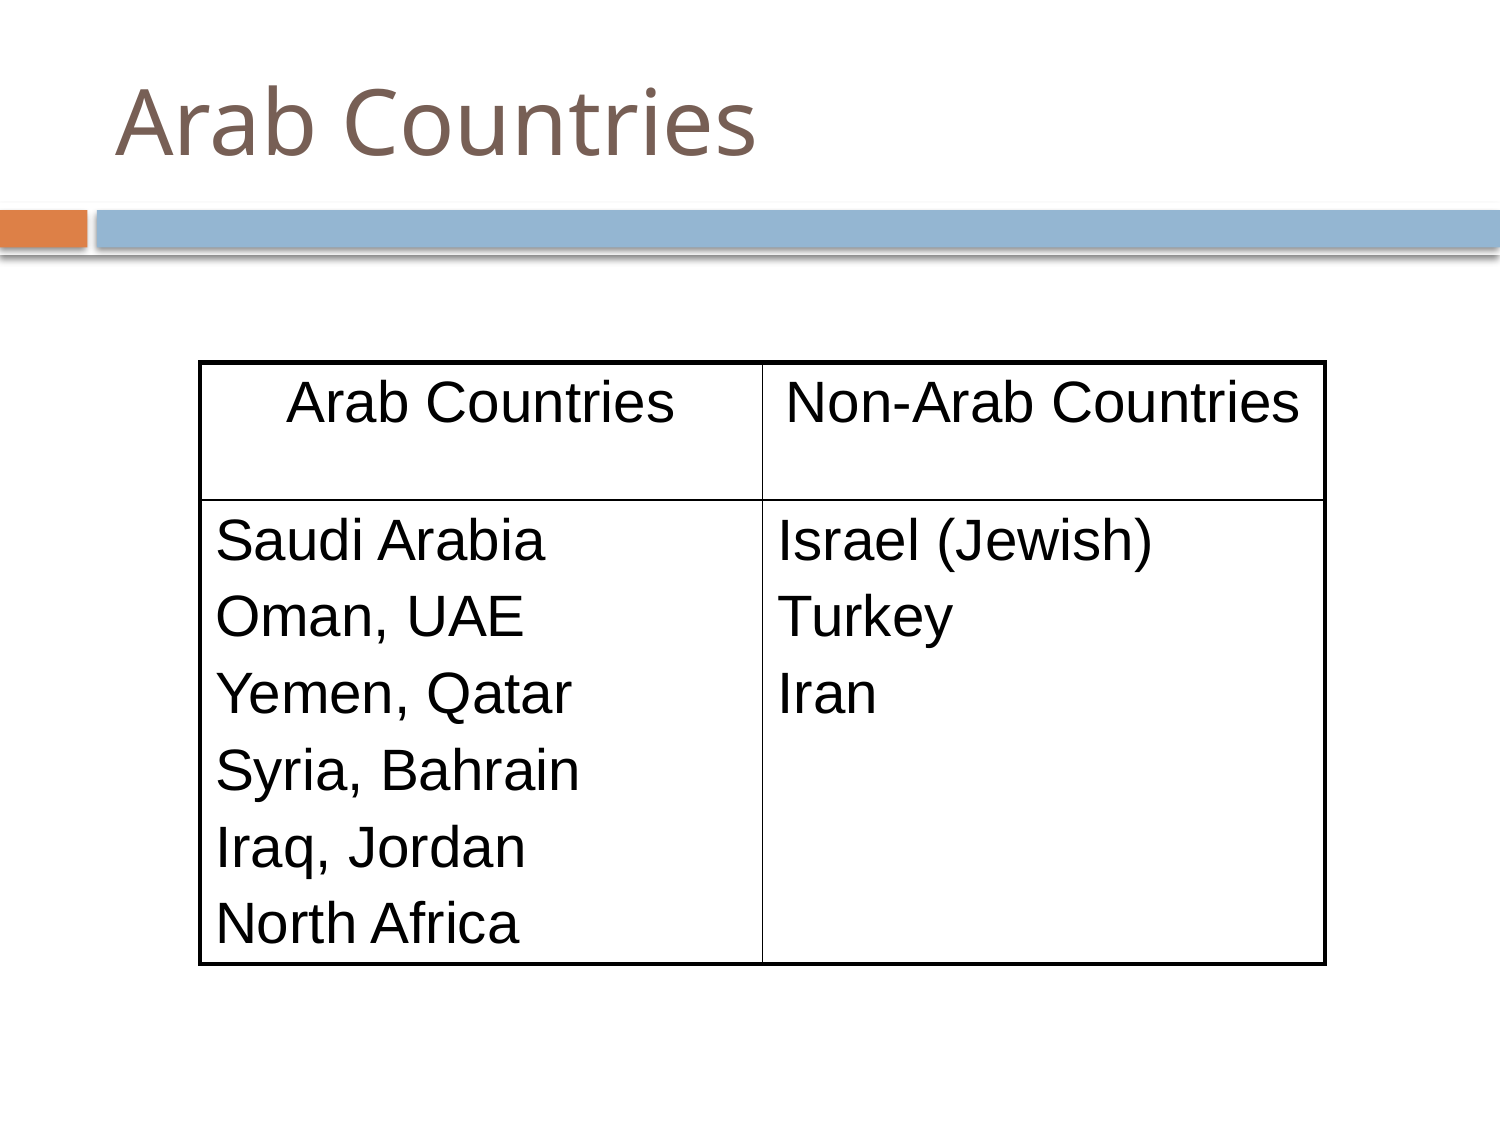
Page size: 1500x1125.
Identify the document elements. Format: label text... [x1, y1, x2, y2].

table_cell Saudi Arabia Oman, UAE Yemen, Qatar Syria, Bahrain Iraq, Jordan North Africa [202, 501, 762, 962]
table_header Non-Arab Countries [763, 365, 1323, 499]
title Arab Countries [100, 37, 1438, 200]
table_cell Israel (Jewish) Turkey Iran [763, 501, 1323, 962]
table_header Arab Countries [202, 365, 762, 499]
